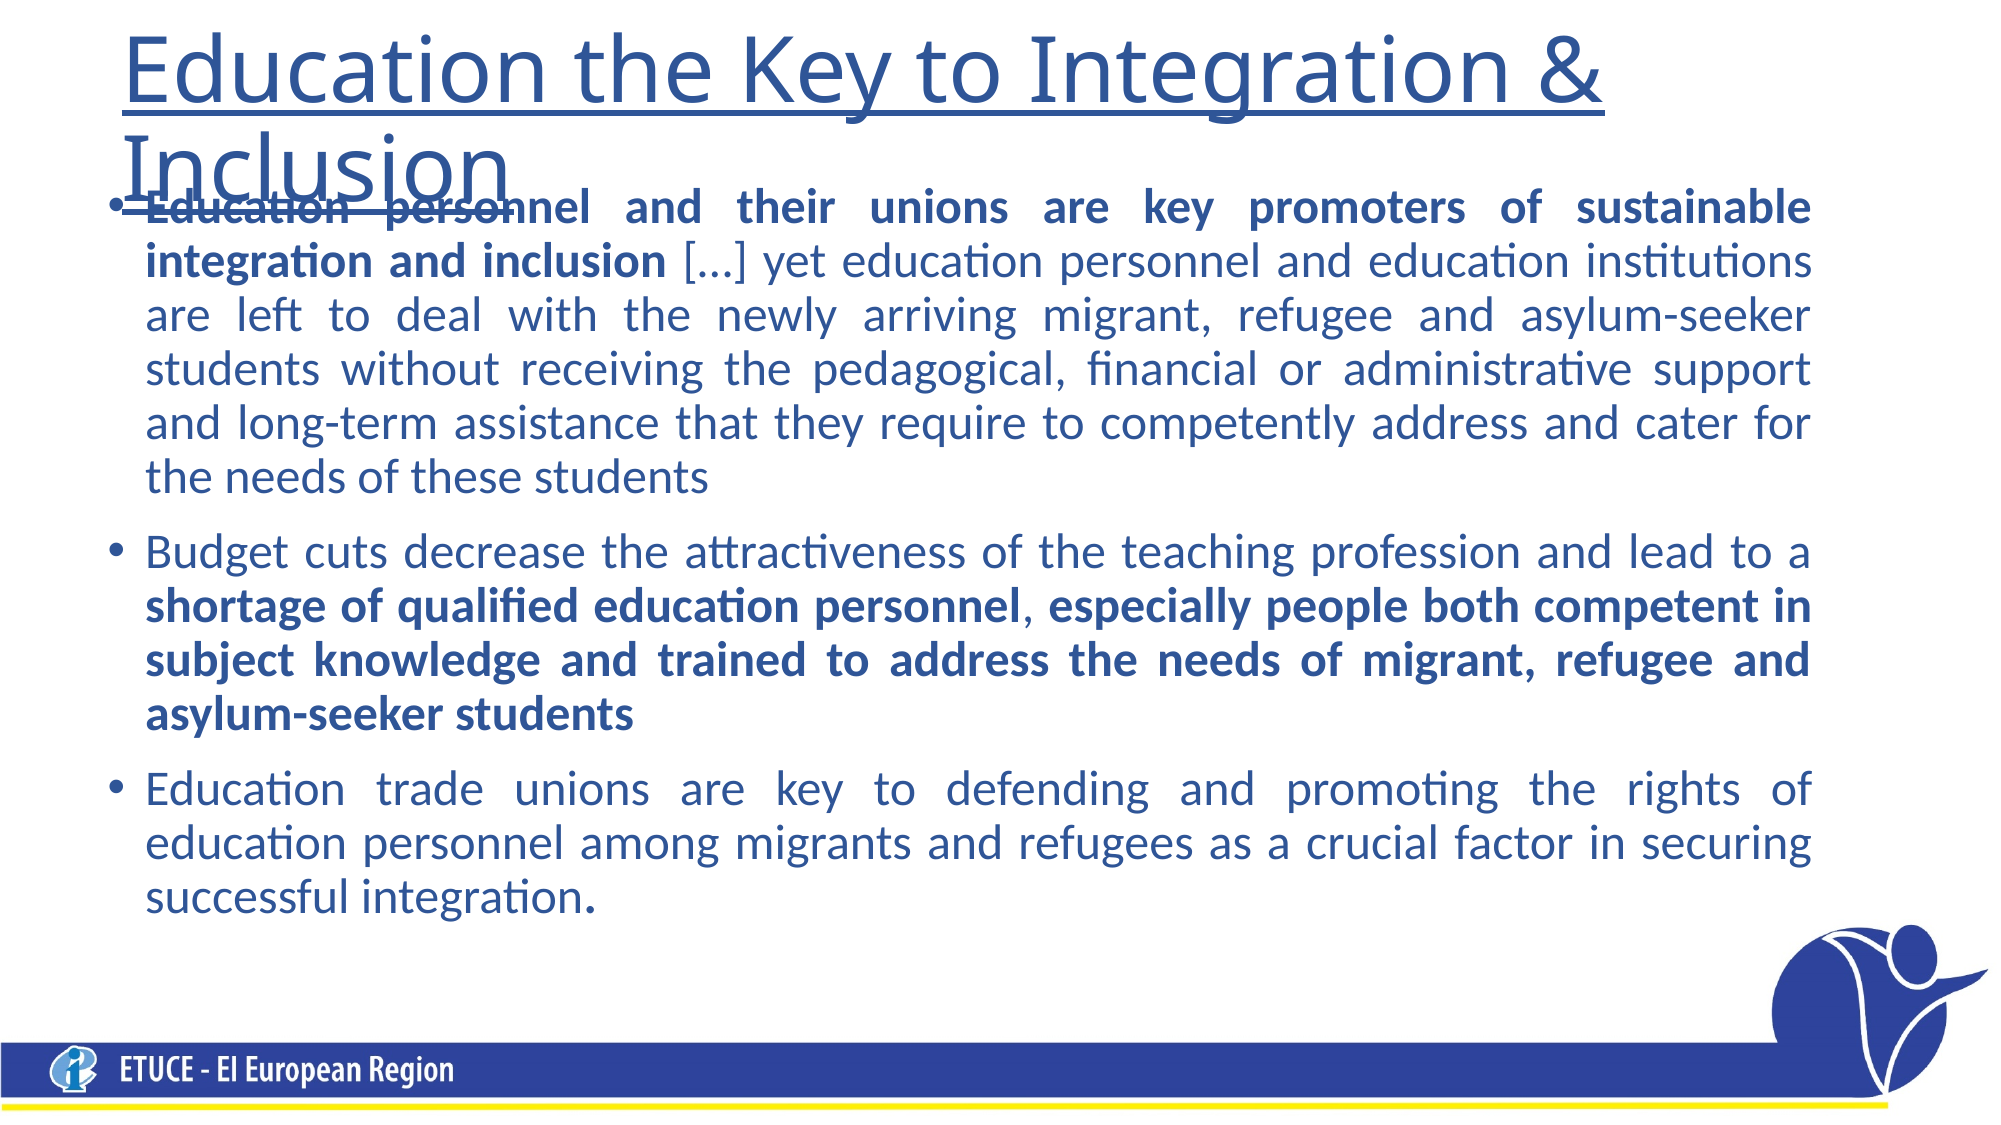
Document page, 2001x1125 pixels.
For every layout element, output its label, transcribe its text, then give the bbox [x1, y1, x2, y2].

picture [0, 919, 2000, 1125]
list Education personnel and their unions are key promoters of sustainable integration and inclusion […] yet education personnel and education institutions are left to deal with the newly arriving migrant, refugee and asylum-seeker students without receiving the pedagogical, financial or administrative support and long-term assistance that they require to competently address and cater for the needs of these students Budget cuts decrease the attractiveness of the teaching profession and lead to a shortage of qualified education personnel, especially people both competent in subject knowledge and trained to address the needs of migrant, refugee and asylum-seeker students Education trade unions are key to defending and promoting the rights of education personnel among migrants and refugees as a crucial factor in securing successful integration. [93, 173, 1828, 994]
title Education the Key to Integration & Inclusion [106, 16, 1828, 173]
